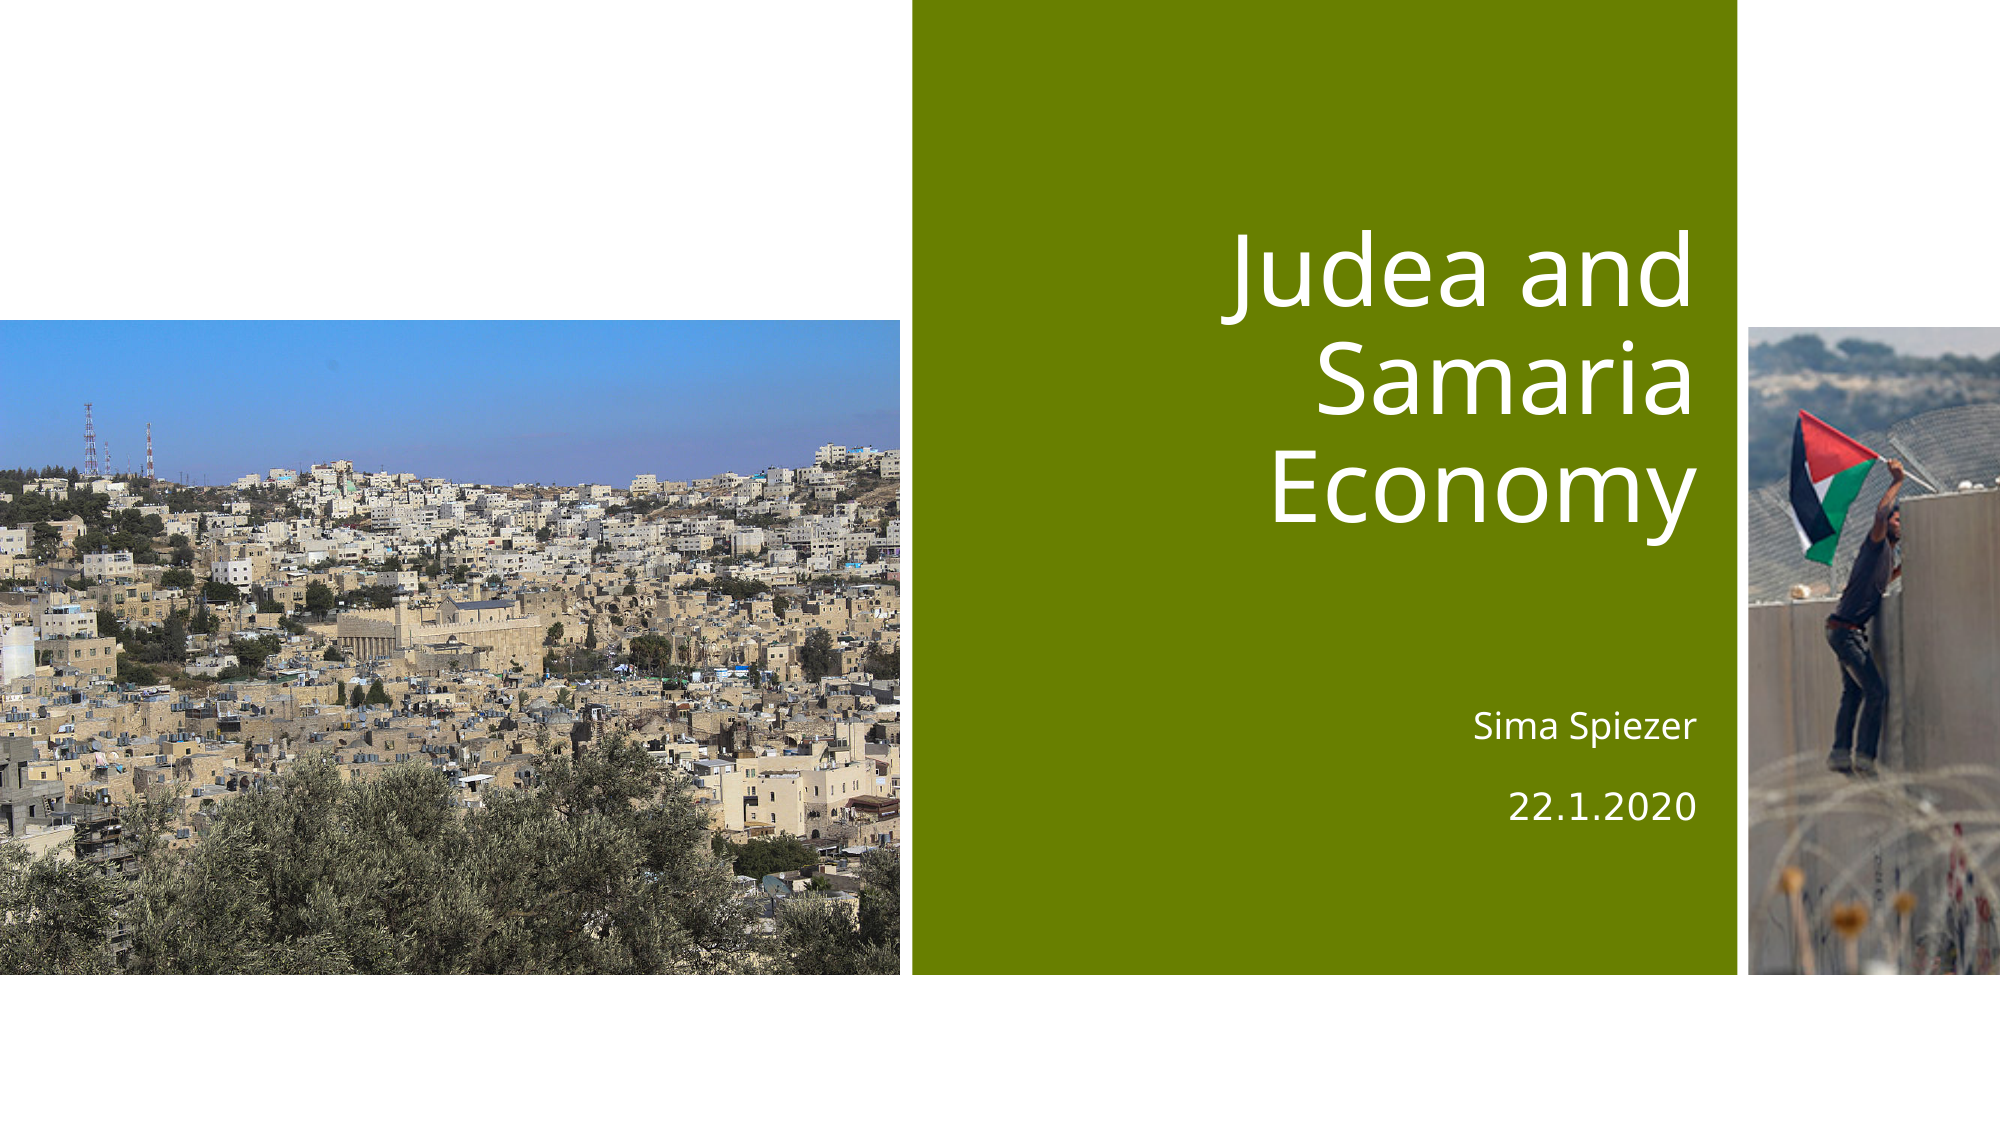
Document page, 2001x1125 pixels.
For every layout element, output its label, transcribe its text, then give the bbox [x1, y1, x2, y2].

picture [0, 319, 976, 975]
title Judea and Samaria Economy [917, 193, 1713, 552]
subtitle Sima Spiezer 22.1.2020 [976, 699, 1713, 847]
picture [1748, 324, 2000, 975]
